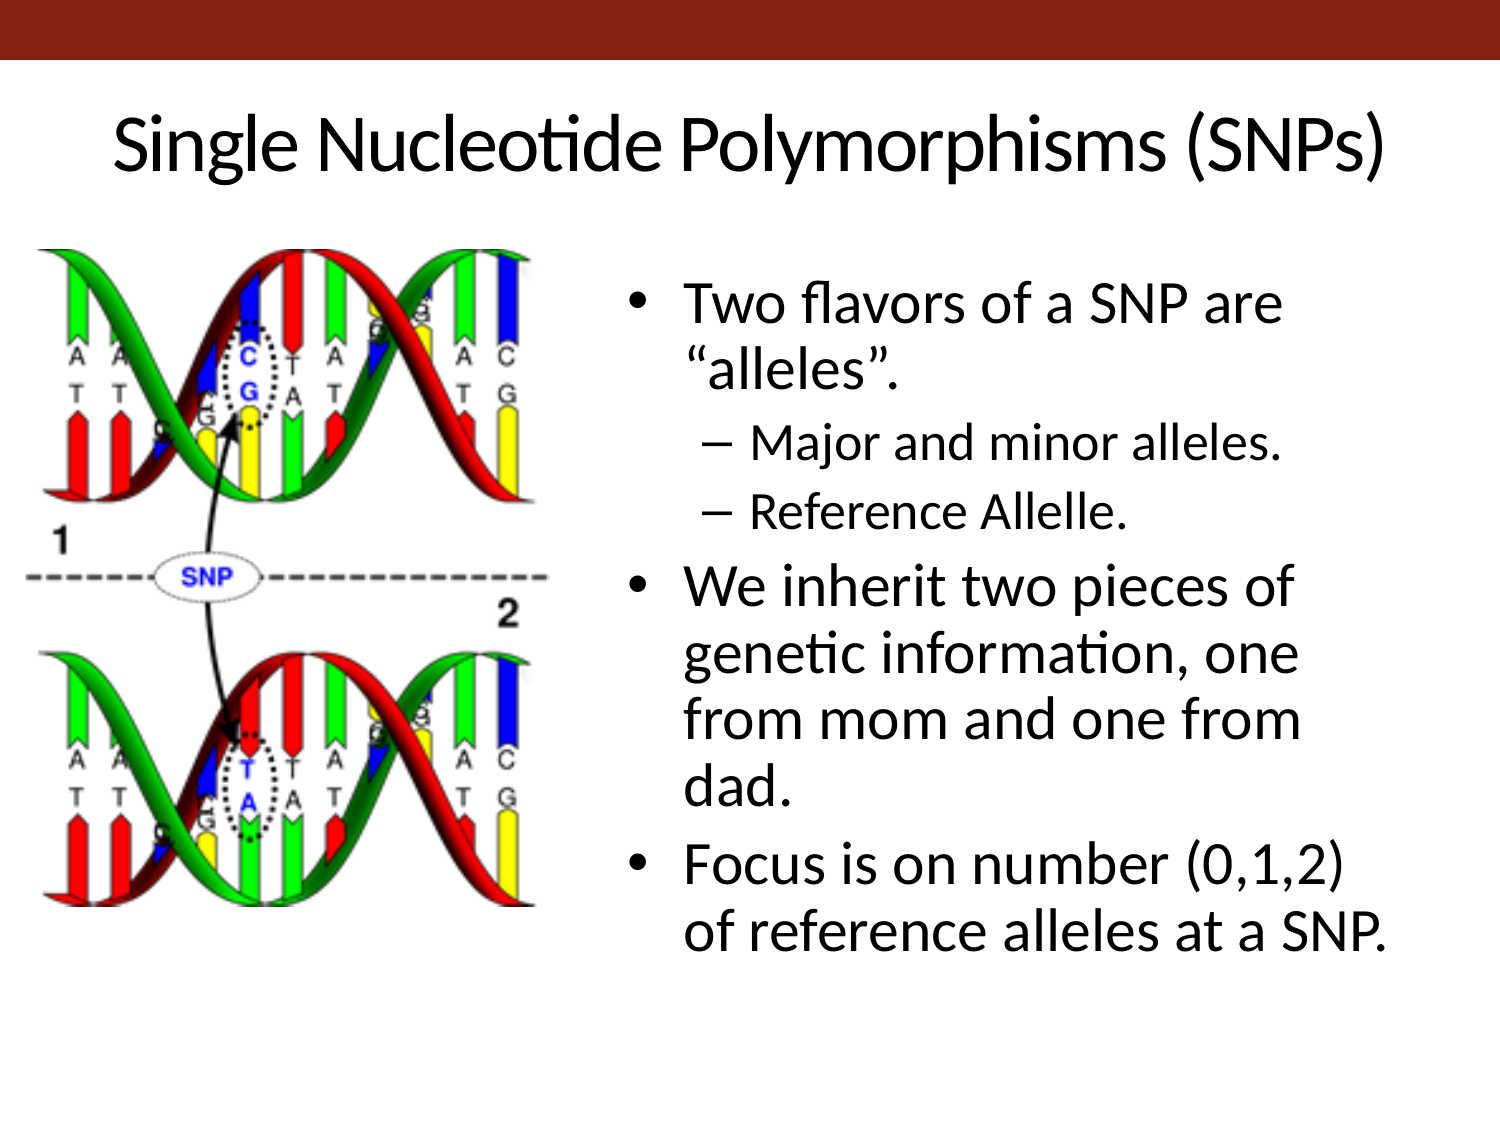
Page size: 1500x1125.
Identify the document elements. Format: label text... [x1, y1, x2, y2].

picture [24, 249, 551, 907]
title Single Nucleotide Polymorphisms (SNPs) [75, 45, 1425, 233]
list Two flavors of a SNP are “alleles”. Major and minor alleles. Reference Allelle. We inherit two pieces of genetic information, one from mom and one from dad. Focus is on number (0,1,2) of reference alleles at a SNP. [612, 262, 1425, 1013]
